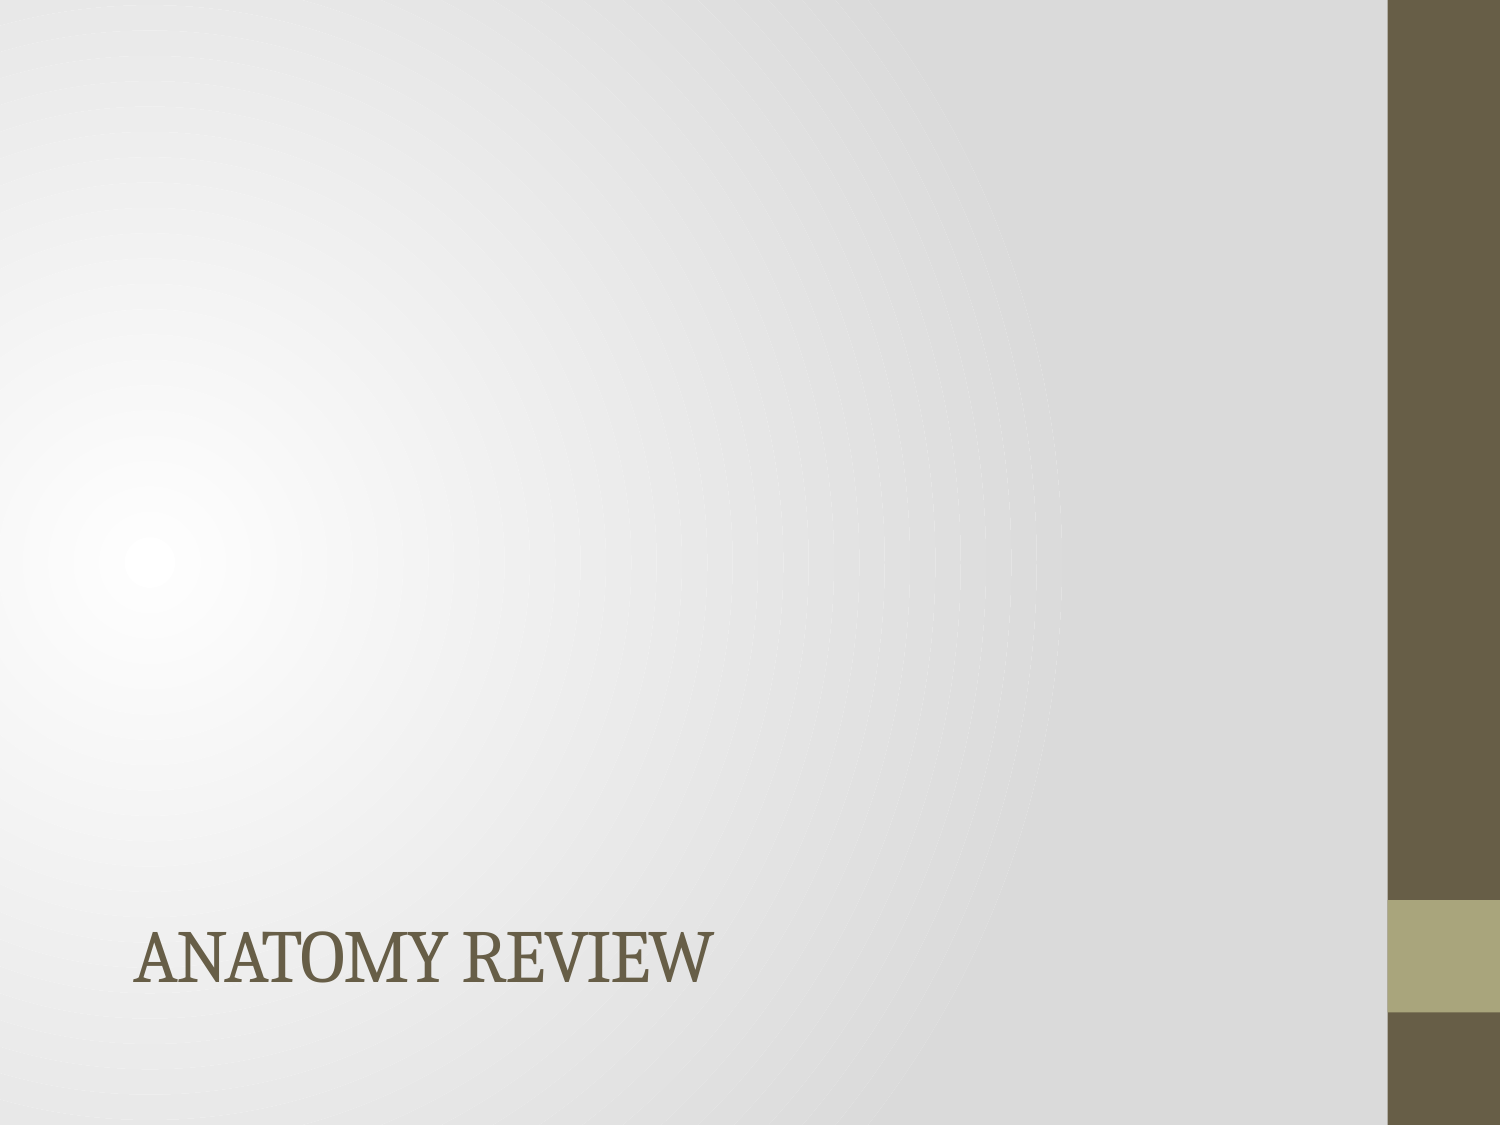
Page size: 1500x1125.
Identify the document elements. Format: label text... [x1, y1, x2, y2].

title Anatomy Review [118, 900, 1375, 1092]
